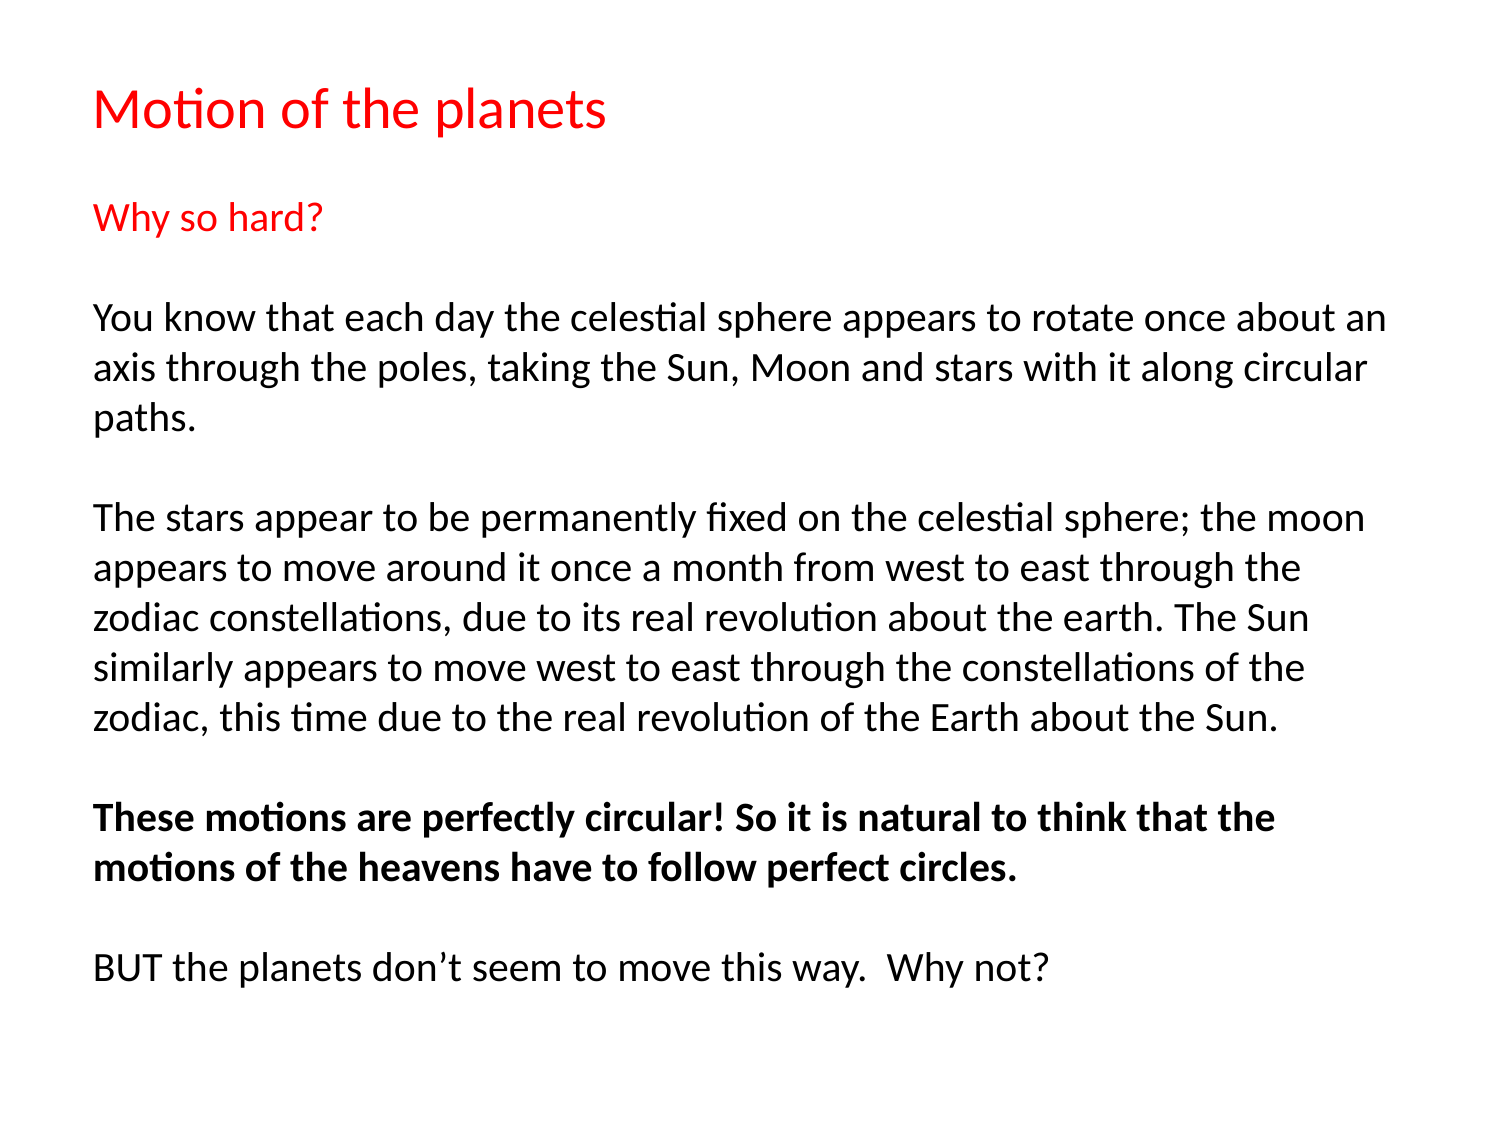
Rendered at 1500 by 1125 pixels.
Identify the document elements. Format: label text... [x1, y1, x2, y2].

text_box Motion of the planets Why so hard? You know that each day the celestial sphere appears to rotate once about an axis through the poles, taking the Sun, Moon and stars with it along circular paths. The stars appear to be permanently fixed on the celestial sphere; the moon appears to move around it once a month from west to east through the zodiac constellations, due to its real revolution about the earth. The Sun similarly appears to move west to east through the constellations of the zodiac, this time due to the real revolution of the Earth about the Sun. These motions are perfectly circular! So it is natural to think that the motions of the heavens have to follow perfect circles. BUT the planets don’t seem to move this way. Why not? [78, 62, 1427, 998]
